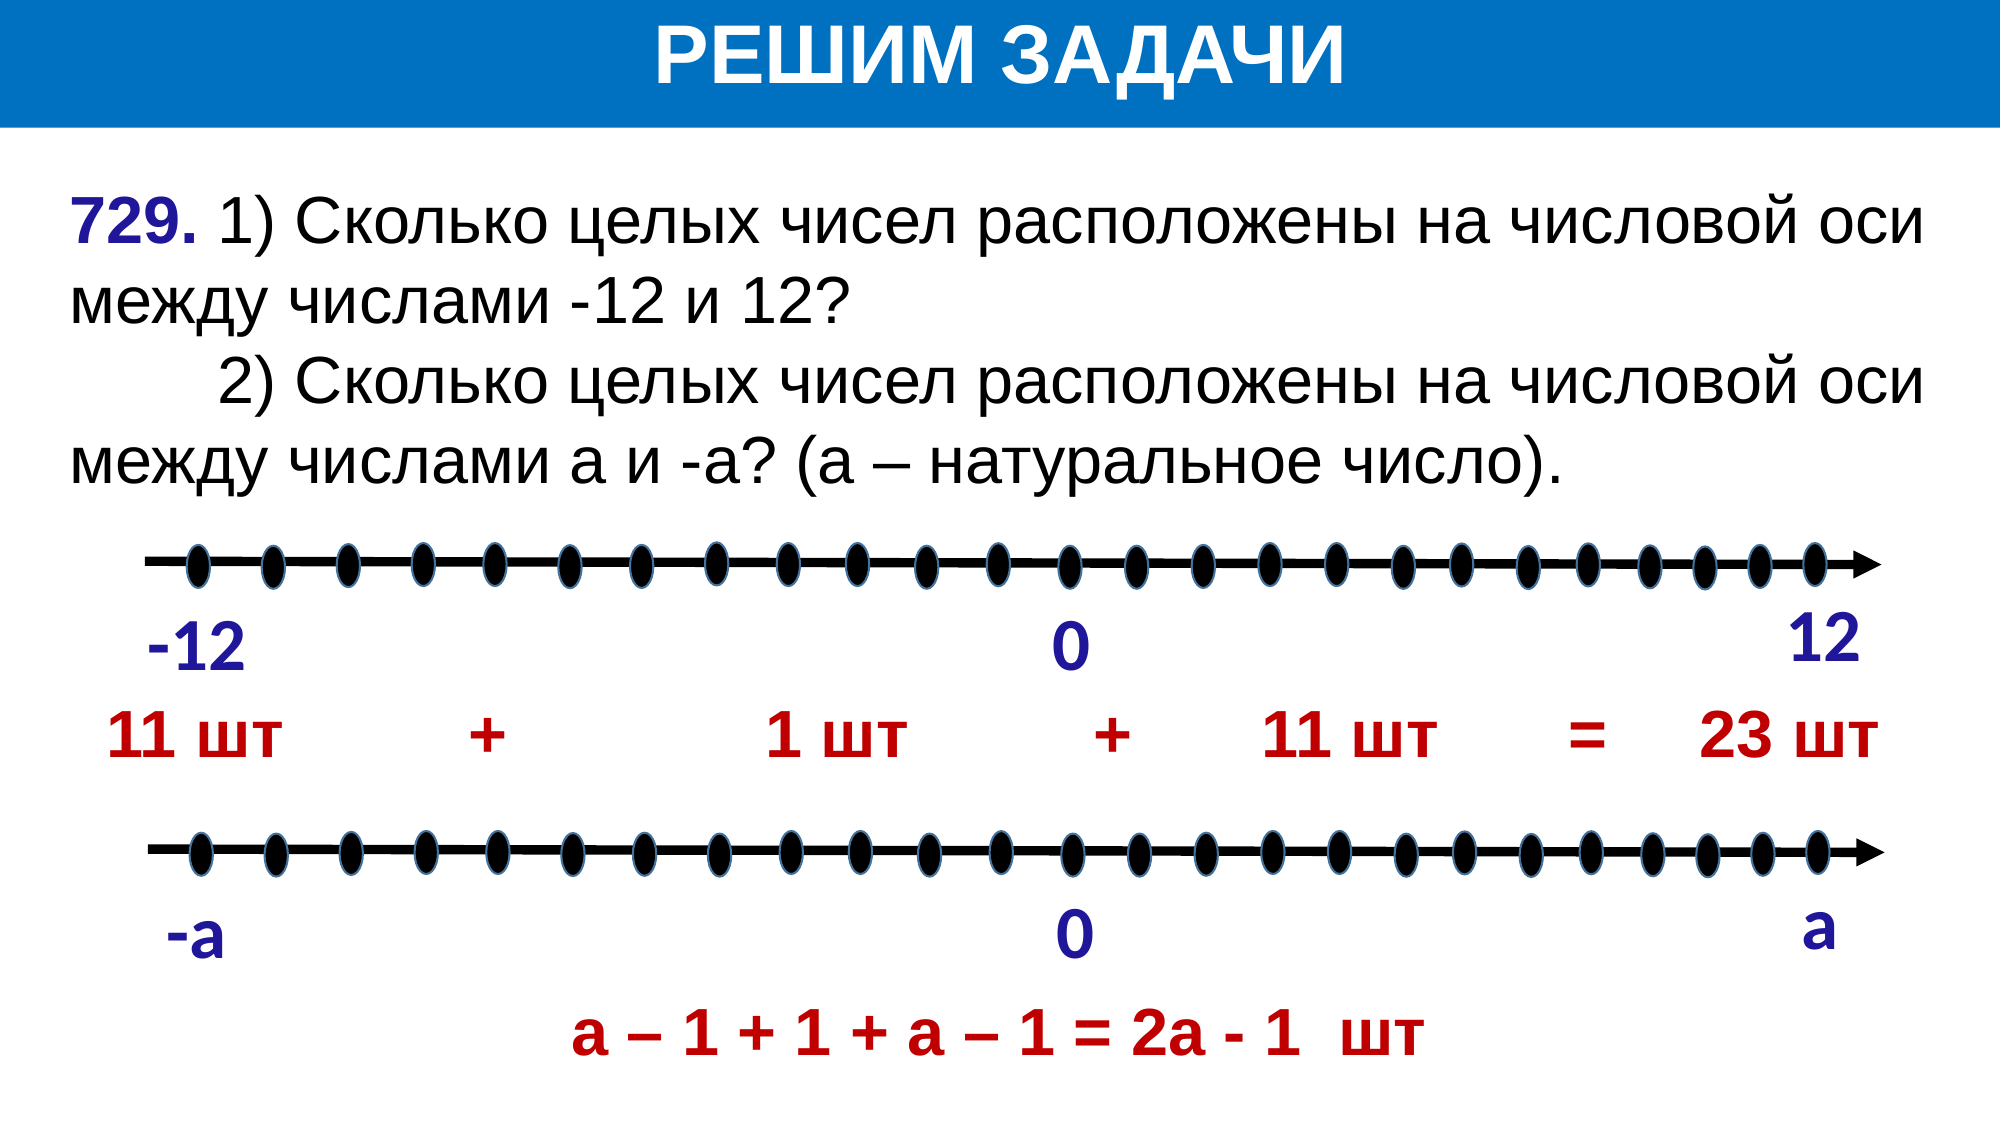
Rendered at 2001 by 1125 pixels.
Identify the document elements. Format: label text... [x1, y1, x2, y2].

text_box [1575, 542, 1601, 561]
text_box 0 [1038, 587, 1110, 683]
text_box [147, 849, 1885, 853]
text_box [914, 544, 939, 561]
text_box [1127, 832, 1152, 849]
text_box [560, 831, 586, 849]
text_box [144, 561, 1882, 565]
text_box 11 шт + 1 шт + 11 шт = 23 шт [54, 683, 1922, 778]
text_box [1057, 565, 1083, 587]
text_box [847, 829, 873, 849]
text_box [985, 565, 1012, 588]
text_box [185, 565, 212, 587]
text_box [1750, 831, 1776, 849]
text_box [1452, 830, 1478, 849]
text_box [1640, 832, 1666, 849]
text_box [1451, 853, 1478, 876]
text_box [704, 541, 730, 561]
text_box [186, 543, 211, 561]
text_box [631, 853, 658, 877]
text_box [1802, 541, 1828, 561]
text_box [1391, 544, 1416, 561]
text_box [778, 829, 804, 849]
text_box [988, 830, 1014, 849]
text_box [260, 565, 287, 587]
text_box [410, 565, 437, 588]
text_box [1802, 565, 1828, 579]
text_box [560, 853, 586, 878]
text_box [1393, 853, 1419, 878]
text_box [338, 830, 364, 849]
text_box 729. 1) Сколько целых чисел расположены на числовой оси между числами -12 и 12? 2) Сколько целых чисел расположены на числовой оси между числами а и -а? (а – натуральное число). [54, 169, 1972, 505]
text_box [778, 853, 804, 876]
text_box [413, 829, 439, 849]
text_box [188, 853, 214, 875]
text_box [1193, 831, 1219, 849]
text_box [1260, 853, 1286, 876]
text_box [263, 853, 289, 878]
text_box [1257, 541, 1283, 561]
text_box [1637, 565, 1663, 590]
text_box [707, 832, 732, 849]
text_box [1390, 565, 1417, 590]
text_box [706, 853, 733, 878]
text_box -а [152, 875, 268, 981]
text_box [264, 832, 289, 849]
text_box [632, 831, 657, 849]
text_box [1516, 544, 1541, 561]
text_box [557, 544, 583, 561]
text_box [335, 543, 361, 561]
text_box [410, 541, 436, 561]
text_box [1692, 545, 1718, 561]
text_box [1695, 853, 1721, 879]
text_box [1805, 829, 1831, 849]
text_box [261, 544, 286, 561]
text_box [917, 832, 942, 849]
text_box [1124, 544, 1149, 561]
text_box [1578, 853, 1604, 876]
text_box [338, 853, 364, 877]
text_box [485, 853, 511, 876]
text_box [847, 853, 874, 876]
text_box [413, 853, 439, 876]
text_box [1260, 829, 1286, 849]
text_box [1518, 853, 1544, 879]
text_box [1327, 829, 1353, 849]
text_box [1747, 565, 1773, 590]
text_box [1057, 544, 1083, 561]
text_box [845, 541, 870, 561]
text_box РЕШИМ ЗАДАЧИ [0, 0, 2000, 128]
text_box [1324, 541, 1350, 561]
text_box [1123, 565, 1150, 590]
text_box [485, 829, 511, 849]
text_box [557, 565, 583, 590]
text_box [1060, 832, 1086, 849]
text_box [985, 542, 1011, 561]
text_box [1637, 544, 1663, 561]
text_box 12 [1770, 579, 1879, 683]
text_box -12 [132, 587, 298, 683]
text_box [482, 565, 508, 588]
text_box [1695, 833, 1720, 849]
text_box [482, 541, 508, 561]
text_box [1394, 832, 1419, 849]
text_box [1575, 565, 1602, 588]
text_box [1190, 565, 1217, 590]
text_box [844, 565, 871, 588]
text_box [1448, 565, 1475, 588]
text_box [1805, 853, 1831, 866]
text_box а [1787, 866, 1880, 972]
text_box [1193, 853, 1219, 877]
text_box [916, 853, 943, 878]
text_box [1257, 565, 1283, 588]
text_box [1515, 565, 1542, 591]
text_box [1692, 565, 1718, 591]
text_box [704, 565, 730, 587]
text_box [1747, 543, 1773, 561]
text_box [1578, 830, 1604, 849]
text_box [1449, 542, 1475, 561]
text_box [1126, 853, 1153, 878]
text_box [775, 565, 802, 588]
text_box [1060, 853, 1086, 875]
text_box [335, 565, 362, 589]
text_box [988, 853, 1014, 876]
text_box [775, 541, 801, 561]
text_box [913, 565, 940, 590]
text_box [1640, 853, 1666, 878]
text_box [1324, 565, 1350, 588]
text_box [1326, 853, 1353, 876]
text_box [628, 565, 655, 590]
text_box [1750, 853, 1776, 877]
text_box а – 1 + 1 + а – 1 = 2а - 1 шт [556, 981, 1474, 1077]
text_box [629, 543, 654, 561]
text_box [1191, 543, 1216, 561]
text_box [188, 831, 214, 849]
text_box 0 [1041, 875, 1113, 981]
text_box [1519, 832, 1544, 849]
